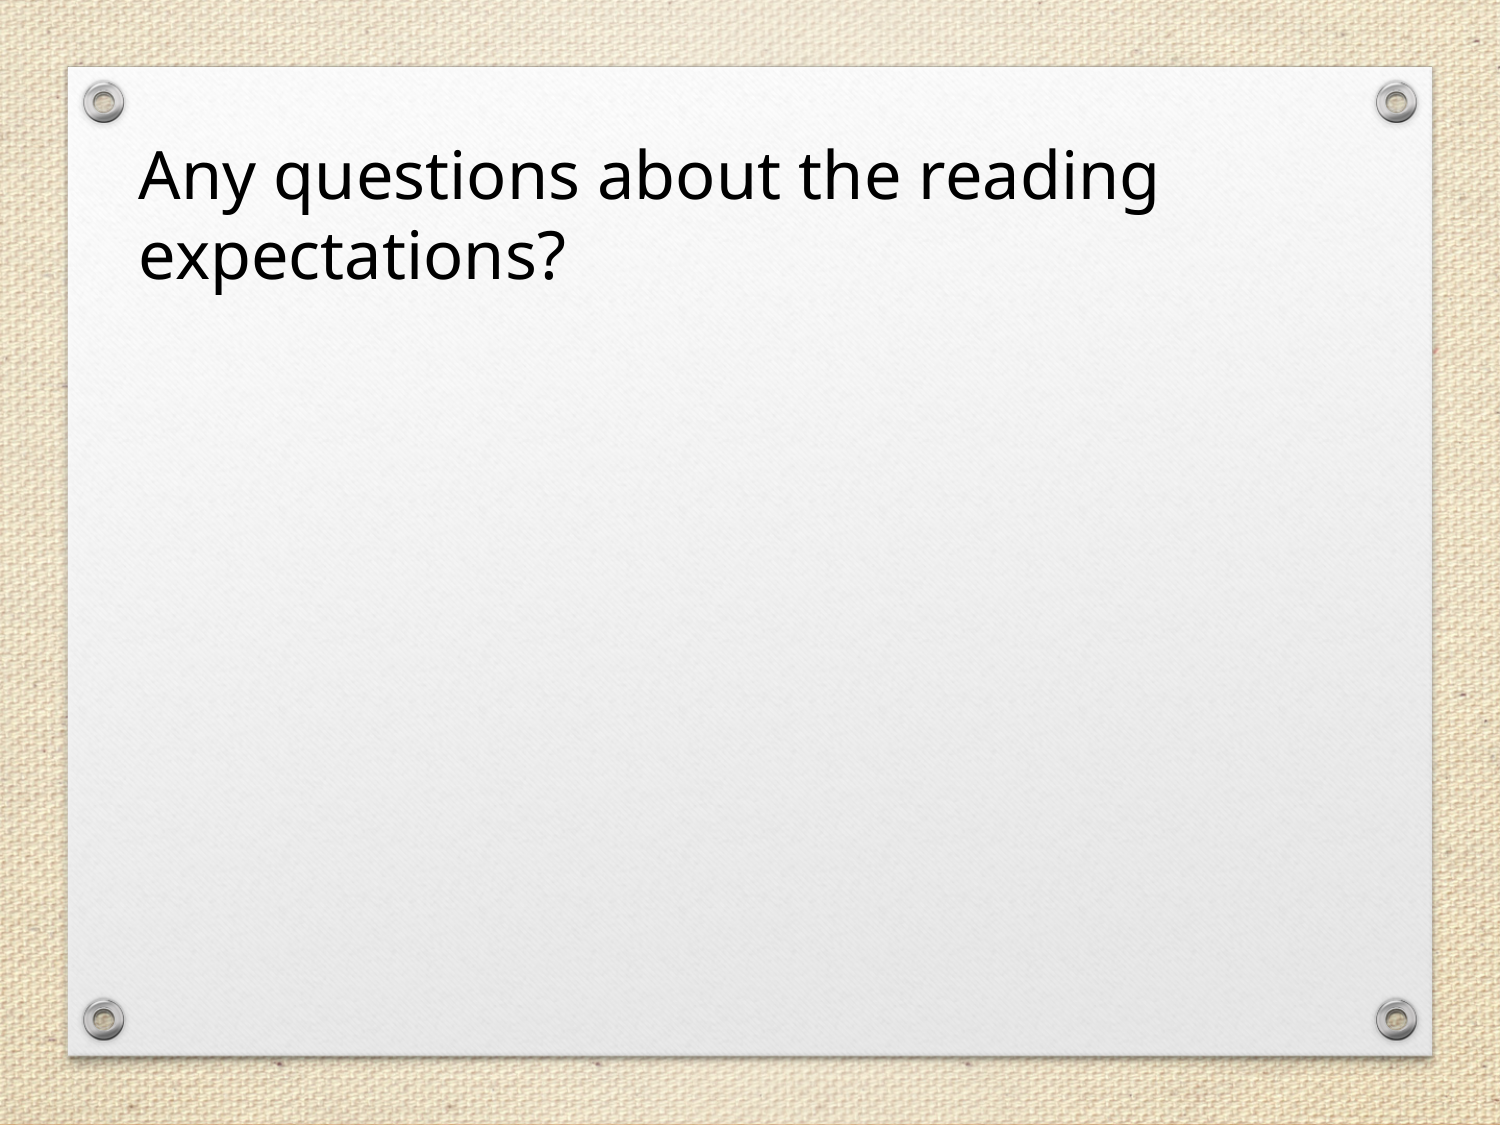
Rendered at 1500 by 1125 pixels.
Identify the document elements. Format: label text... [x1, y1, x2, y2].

picture [0, 0, 1500, 1125]
text_box Any questions about the reading expectations? [123, 125, 1424, 300]
